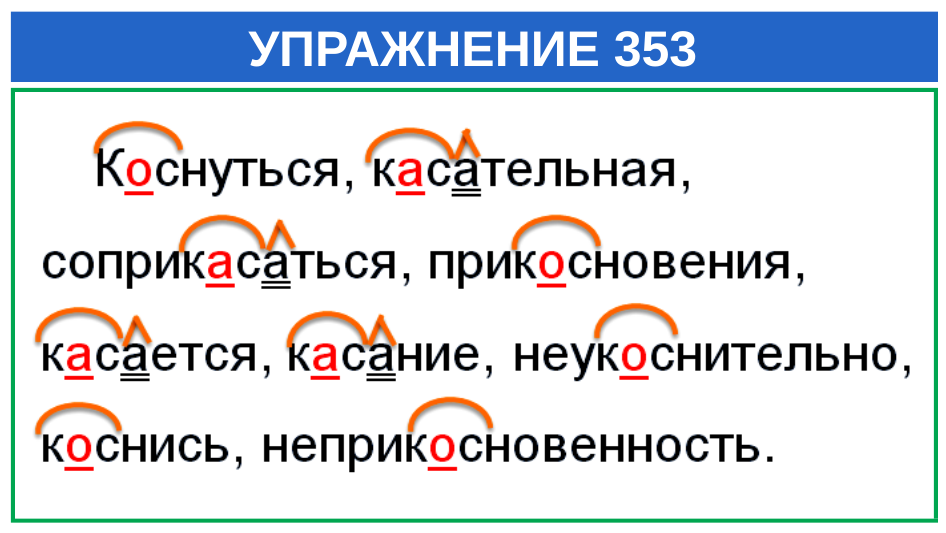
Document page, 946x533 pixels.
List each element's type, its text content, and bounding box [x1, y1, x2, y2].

title УПРАЖНЕНИЕ 353 [49, 16, 897, 78]
picture [22, 103, 924, 511]
